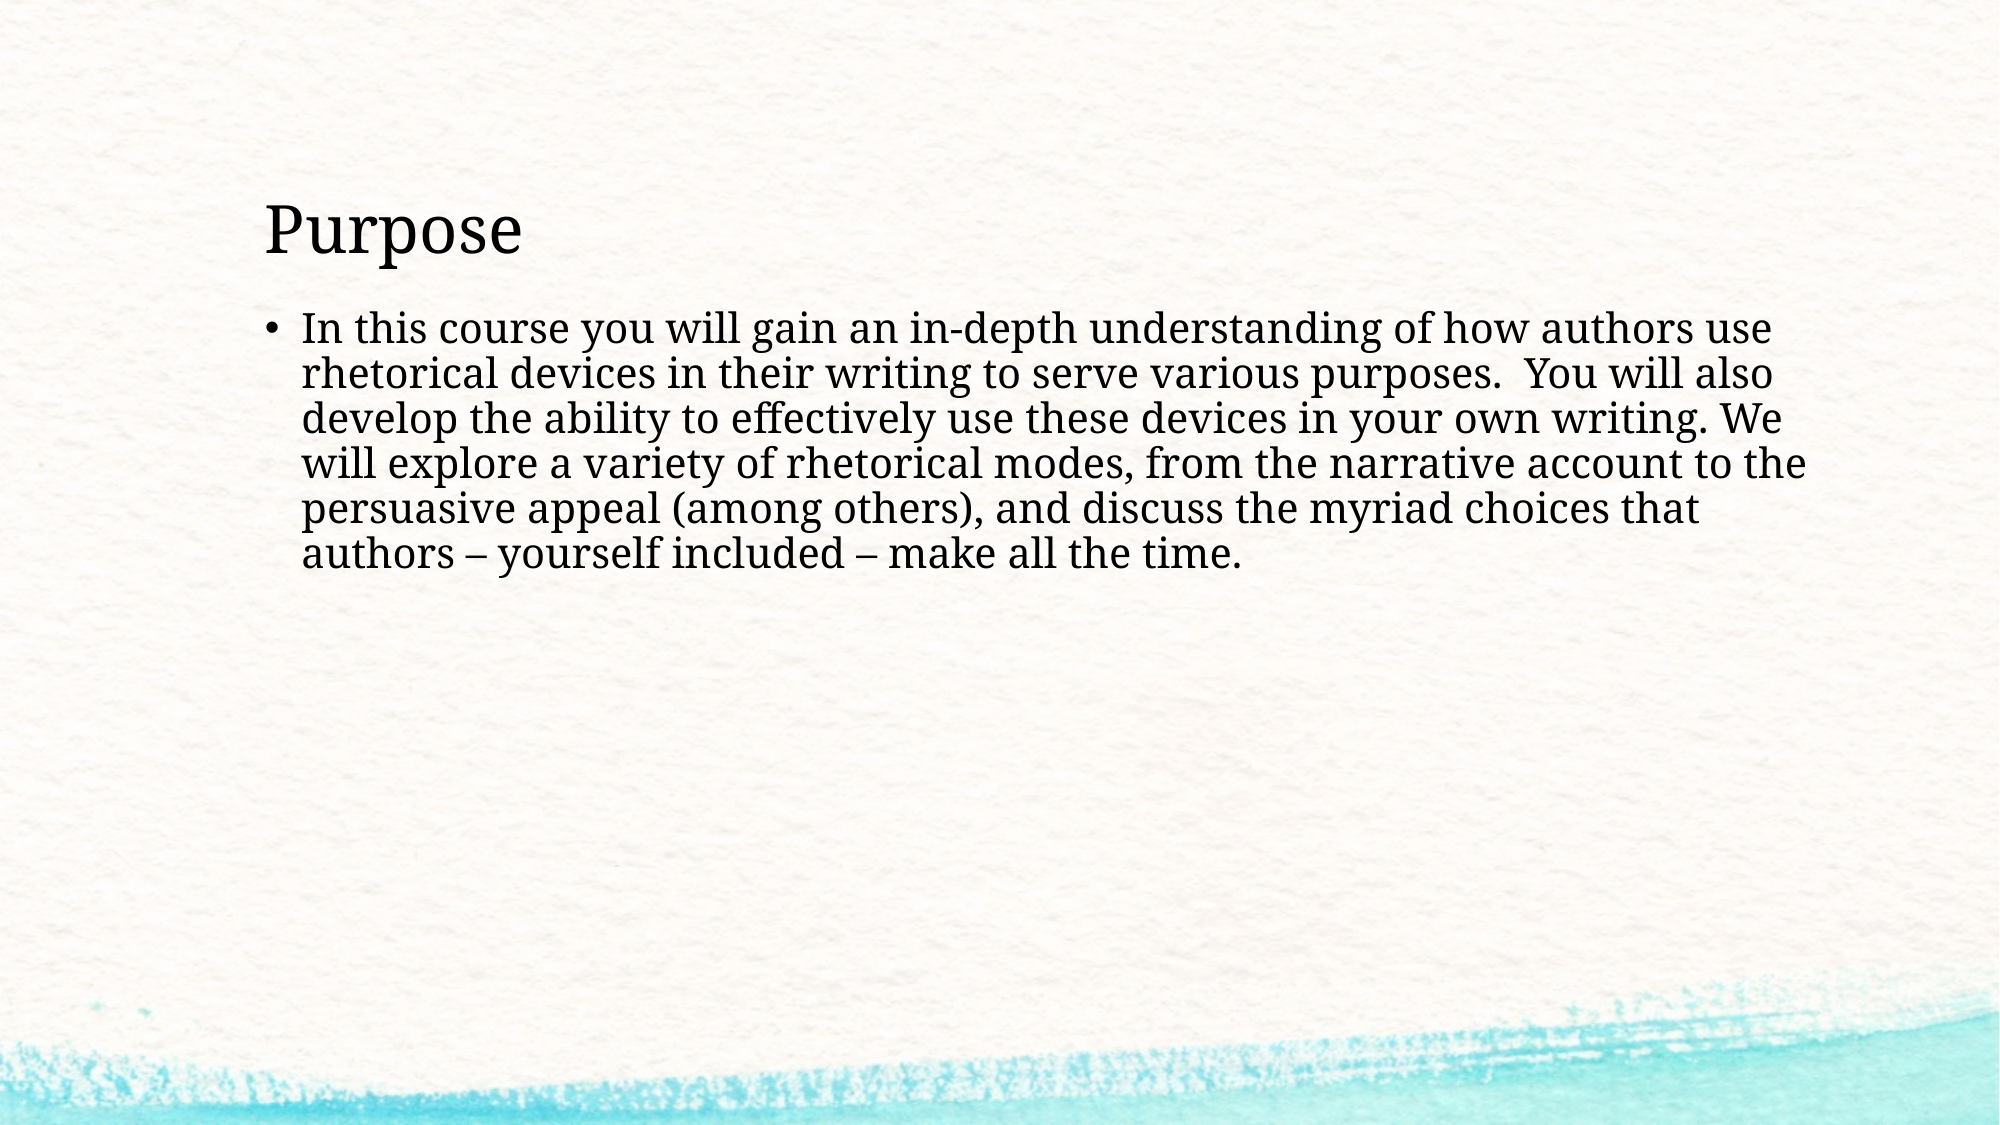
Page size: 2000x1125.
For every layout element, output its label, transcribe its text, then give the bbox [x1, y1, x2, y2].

list In this course you will gain an in-depth understanding of how authors use rhetorical devices in their writing to serve various purposes. You will also develop the ability to effectively use these devices in your own writing. We will explore a variety of rhetorical modes, from the narrative account to the persuasive appeal (among others), and discuss the myriad choices that authors – yourself included – make all the time. [249, 299, 1825, 988]
picture [0, 0, 2000, 1125]
title Purpose [249, 87, 1825, 275]
